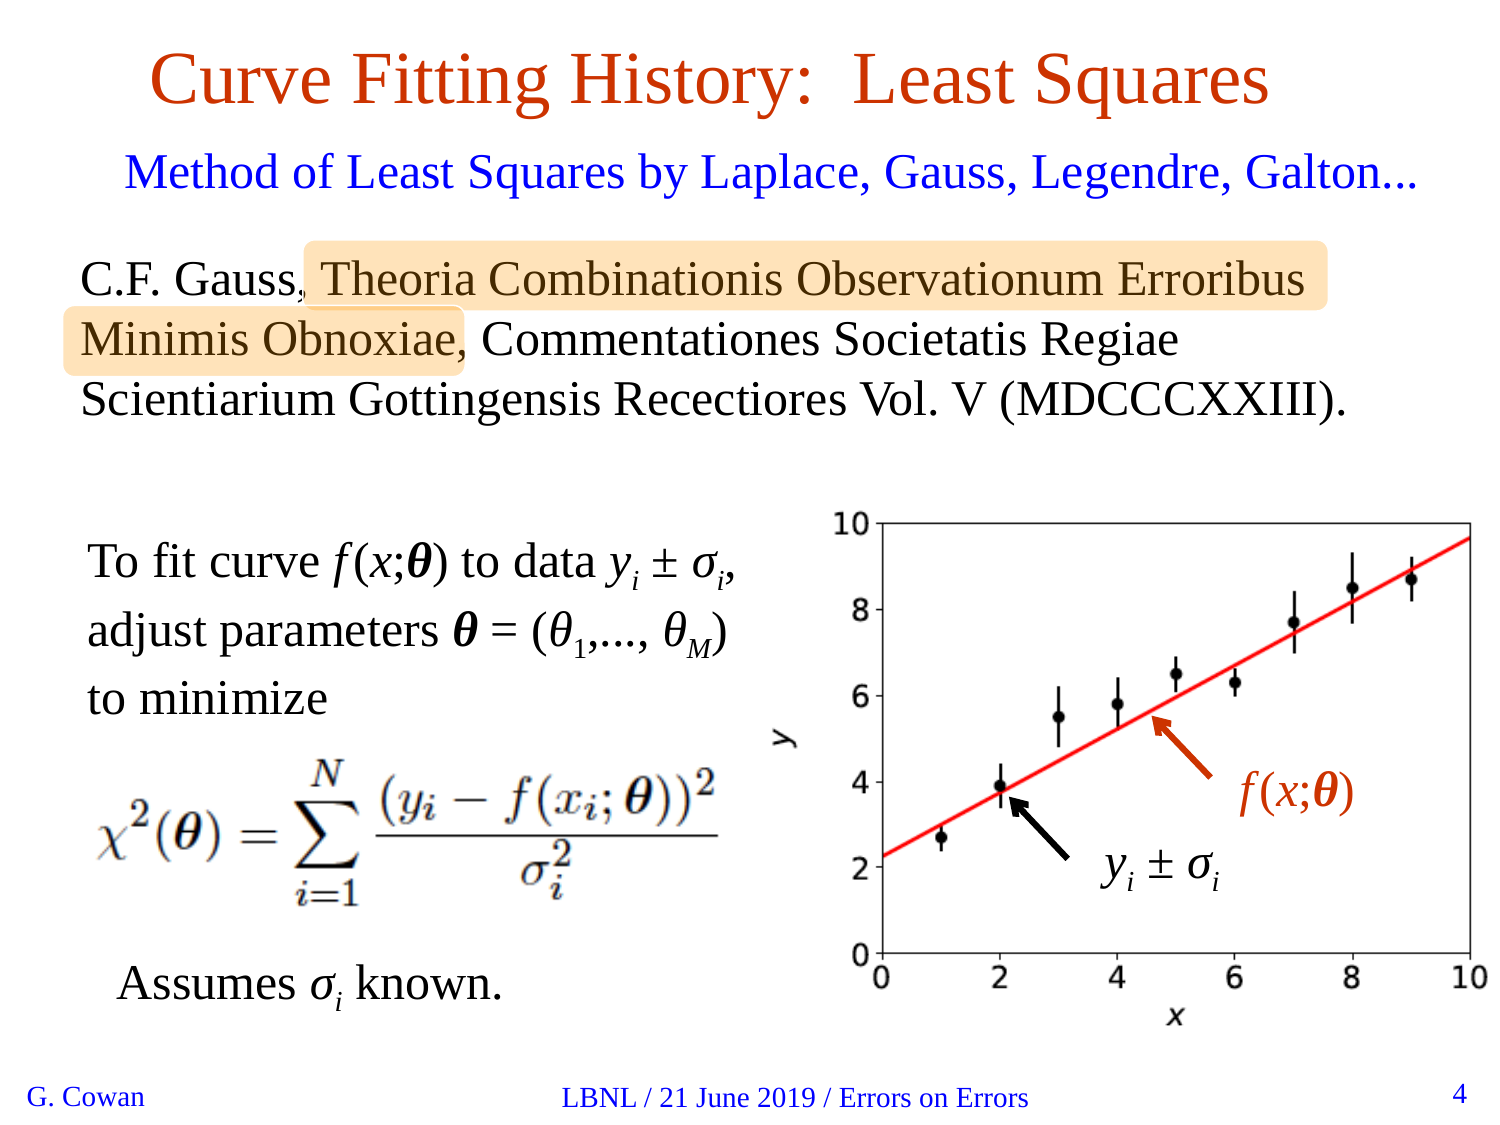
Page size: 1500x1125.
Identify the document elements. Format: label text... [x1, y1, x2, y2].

text_box [62, 305, 466, 377]
text_box [302, 239, 1329, 312]
text_box C.F. Gauss, Theoria Combinationis Observationum Erroribus Minimis Obnoxiae, Commentationes Societatis Regiae Scientiarium Gottingensis Recectiores Vol. V (MDCCCXXIII). [65, 237, 1462, 433]
text_box To fit curve f (x;θ) to data yi ± σi, adjust parameters θ = (θ1,..., θM) to minimize [72, 520, 759, 732]
text_box Curve Fitting History: Least Squares [111, 29, 1310, 119]
picture [82, 743, 731, 919]
slide_number 4 [927, 1066, 1483, 1125]
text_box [764, 502, 1495, 1033]
text_box Assumes σi known. [101, 941, 519, 1025]
footer LBNL / 21 June 2019 / Errors on Errors [312, 1070, 927, 1125]
slide_number G. Cowan [11, 1069, 253, 1114]
text_box Method of Least Squares by Laplace, Gauss, Legendre, Galton... [109, 130, 1435, 206]
